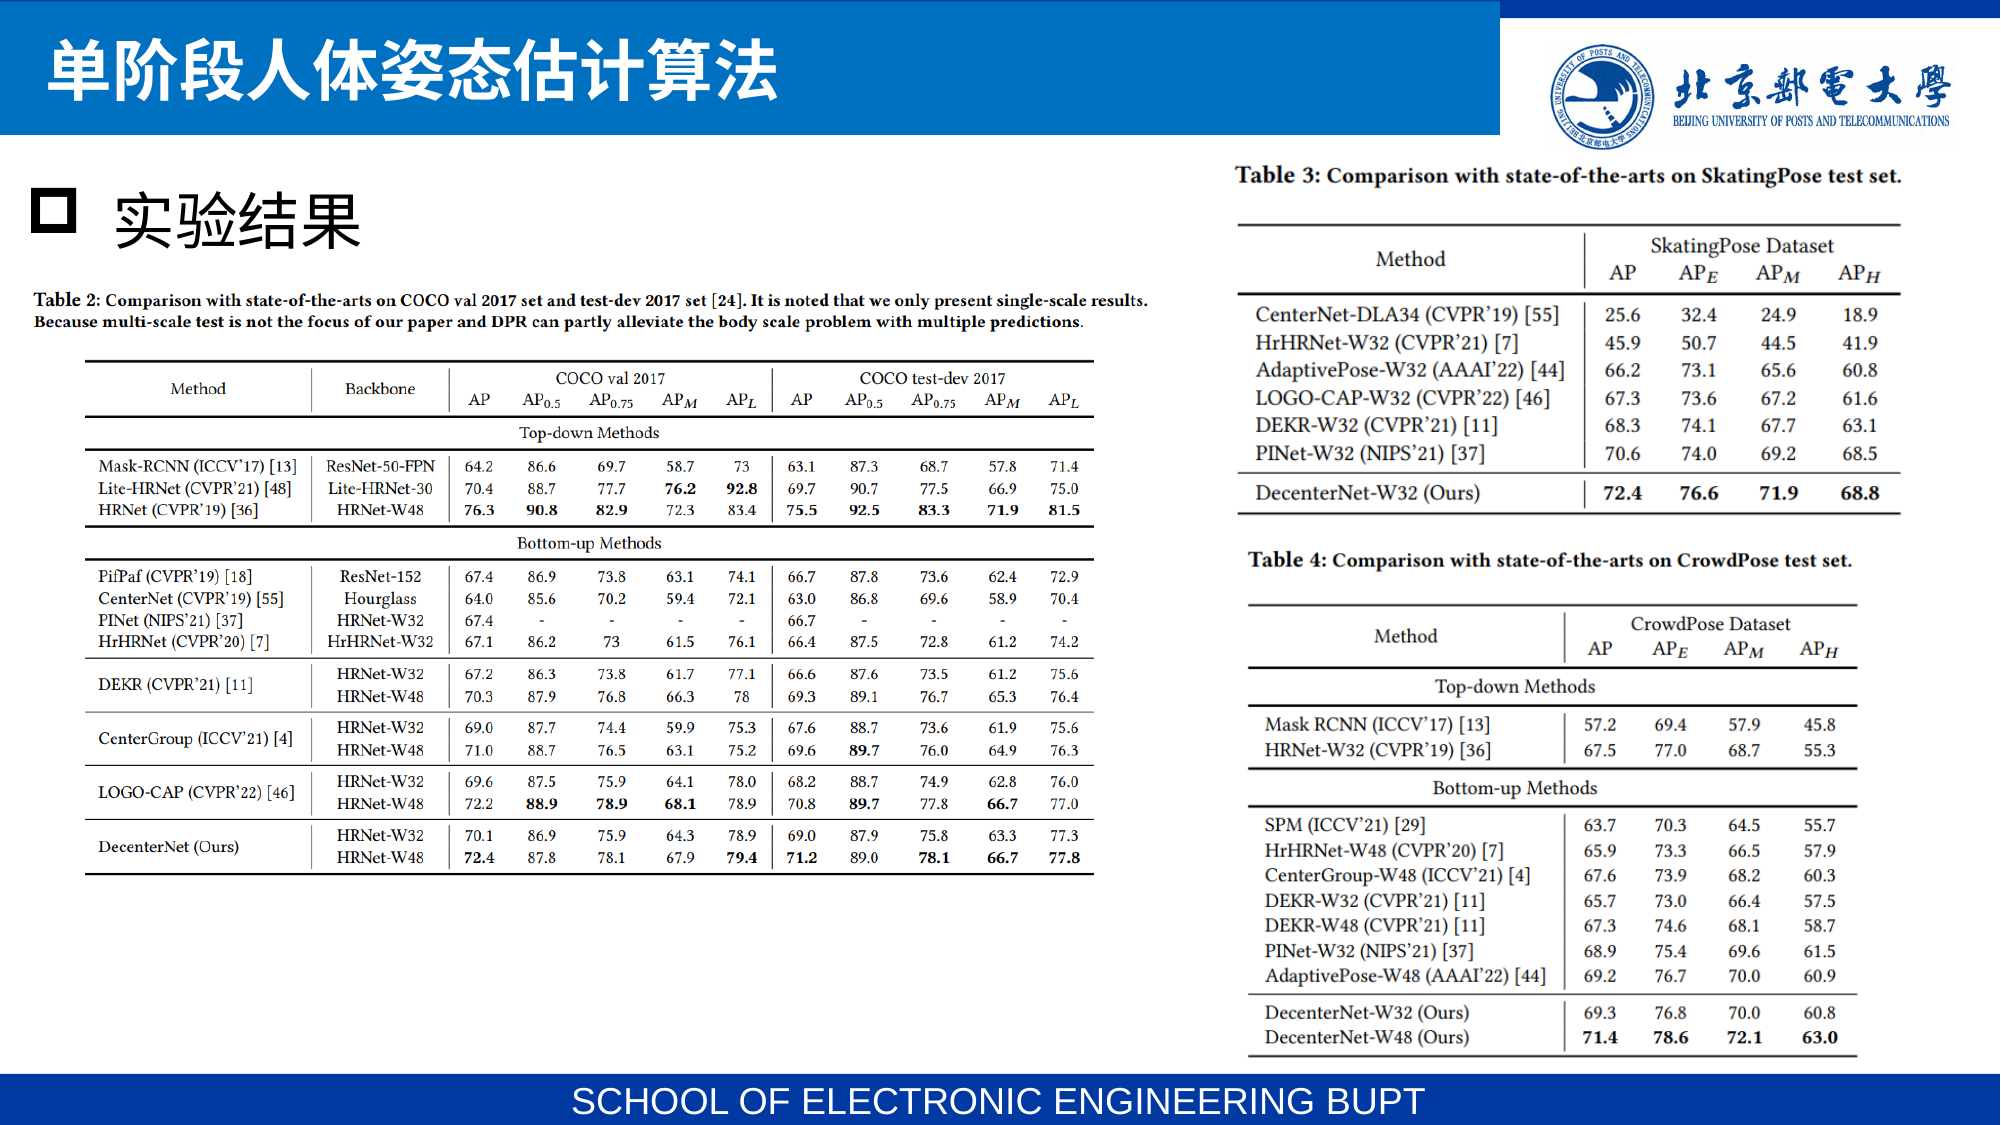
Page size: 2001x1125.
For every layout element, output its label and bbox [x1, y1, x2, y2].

picture [1220, 43, 1956, 530]
picture [1235, 542, 1873, 1070]
text_box [0, 0, 2000, 1125]
picture [20, 281, 1158, 893]
